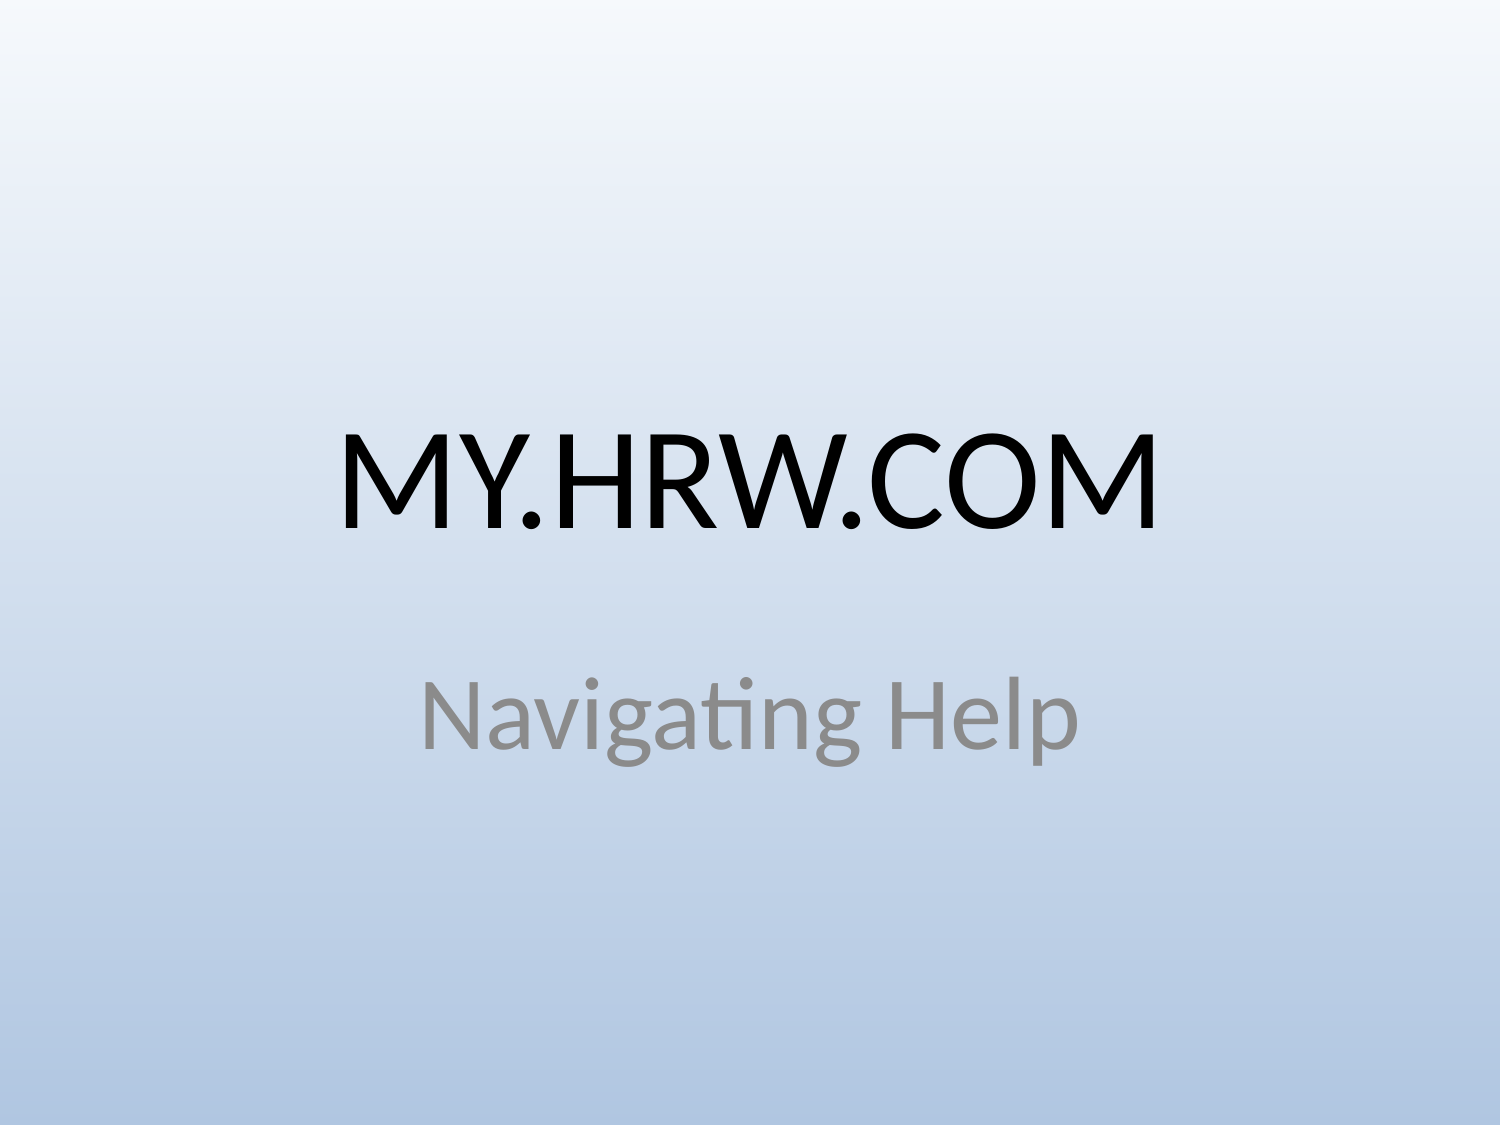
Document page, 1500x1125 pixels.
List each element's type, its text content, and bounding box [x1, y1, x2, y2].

subtitle Navigating Help [225, 637, 1275, 925]
title MY.HRW.COM [112, 349, 1388, 591]
